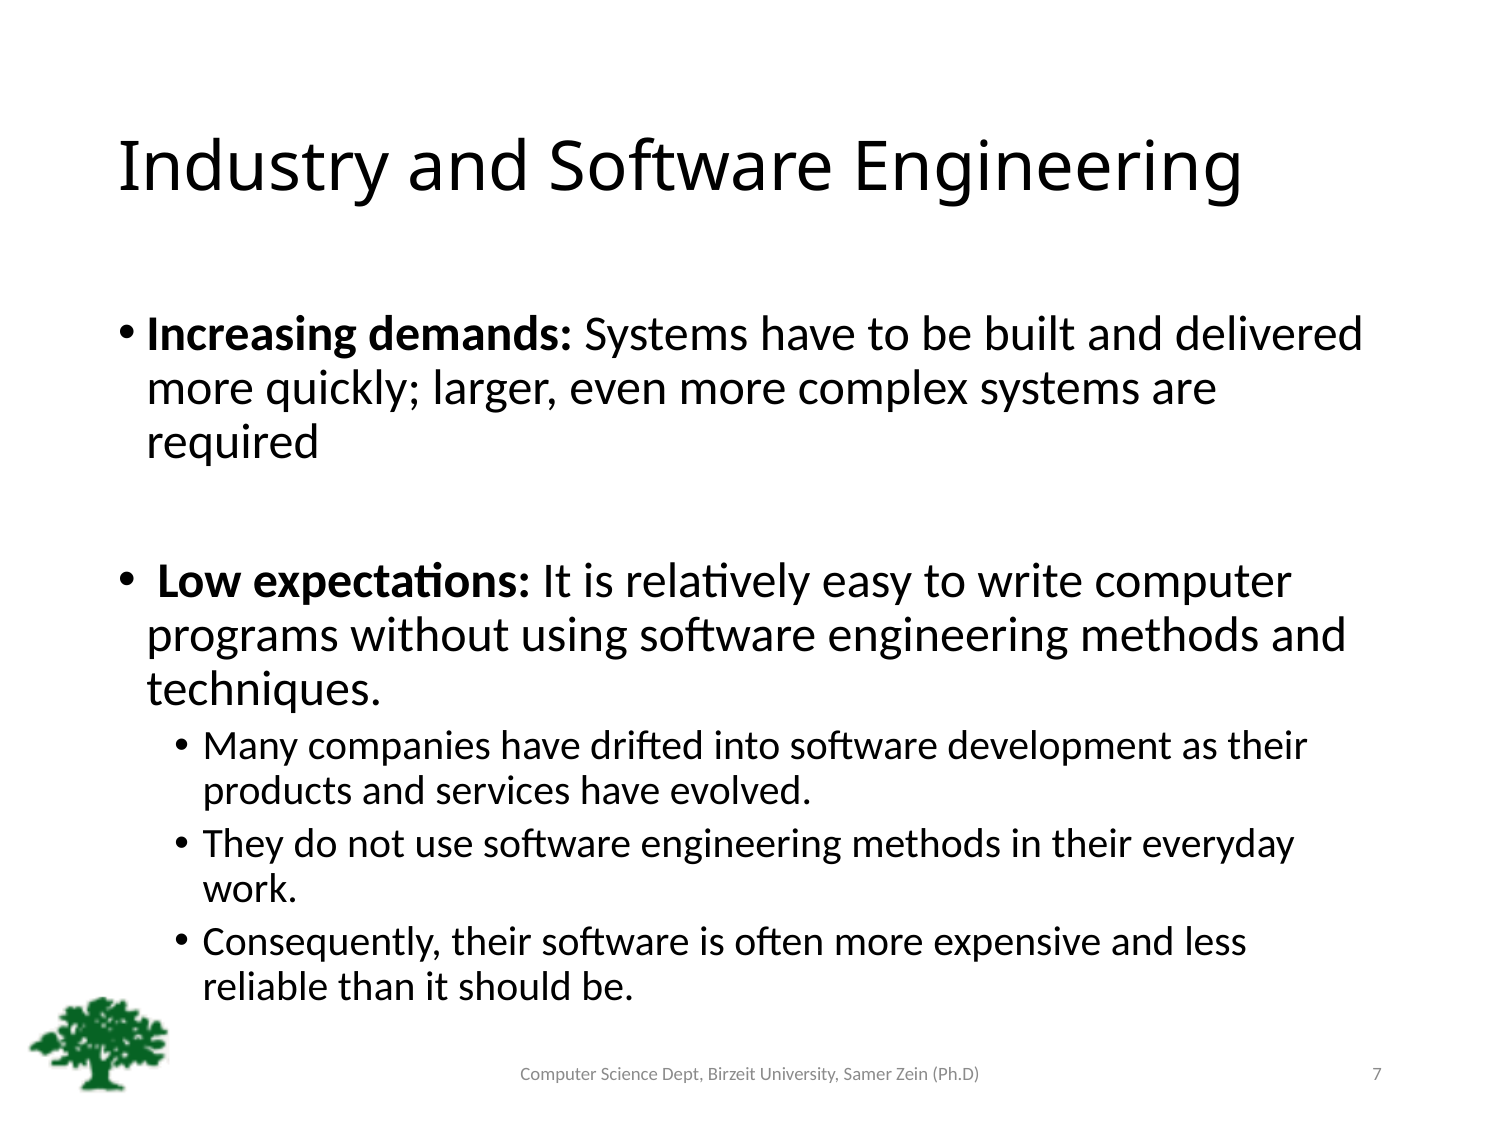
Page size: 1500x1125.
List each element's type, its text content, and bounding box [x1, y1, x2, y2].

title Industry and Software Engineering [103, 59, 1397, 278]
footer Computer Science Dept, Birzeit University, Samer Zein (Ph.D) [496, 1042, 1004, 1103]
list Increasing demands: Systems have to be built and delivered more quickly; larger, even more complex systems are required Low expectations: It is relatively easy to write computer programs without using software engineering methods and techniques. Many companies have drifted into software development as their products and services have evolved. They do not use software engineering methods in their everyday work. Consequently, their software is often more expensive and less reliable than it should be. [103, 299, 1397, 1014]
slide_number 7 [1059, 1042, 1397, 1103]
picture [25, 991, 176, 1101]
